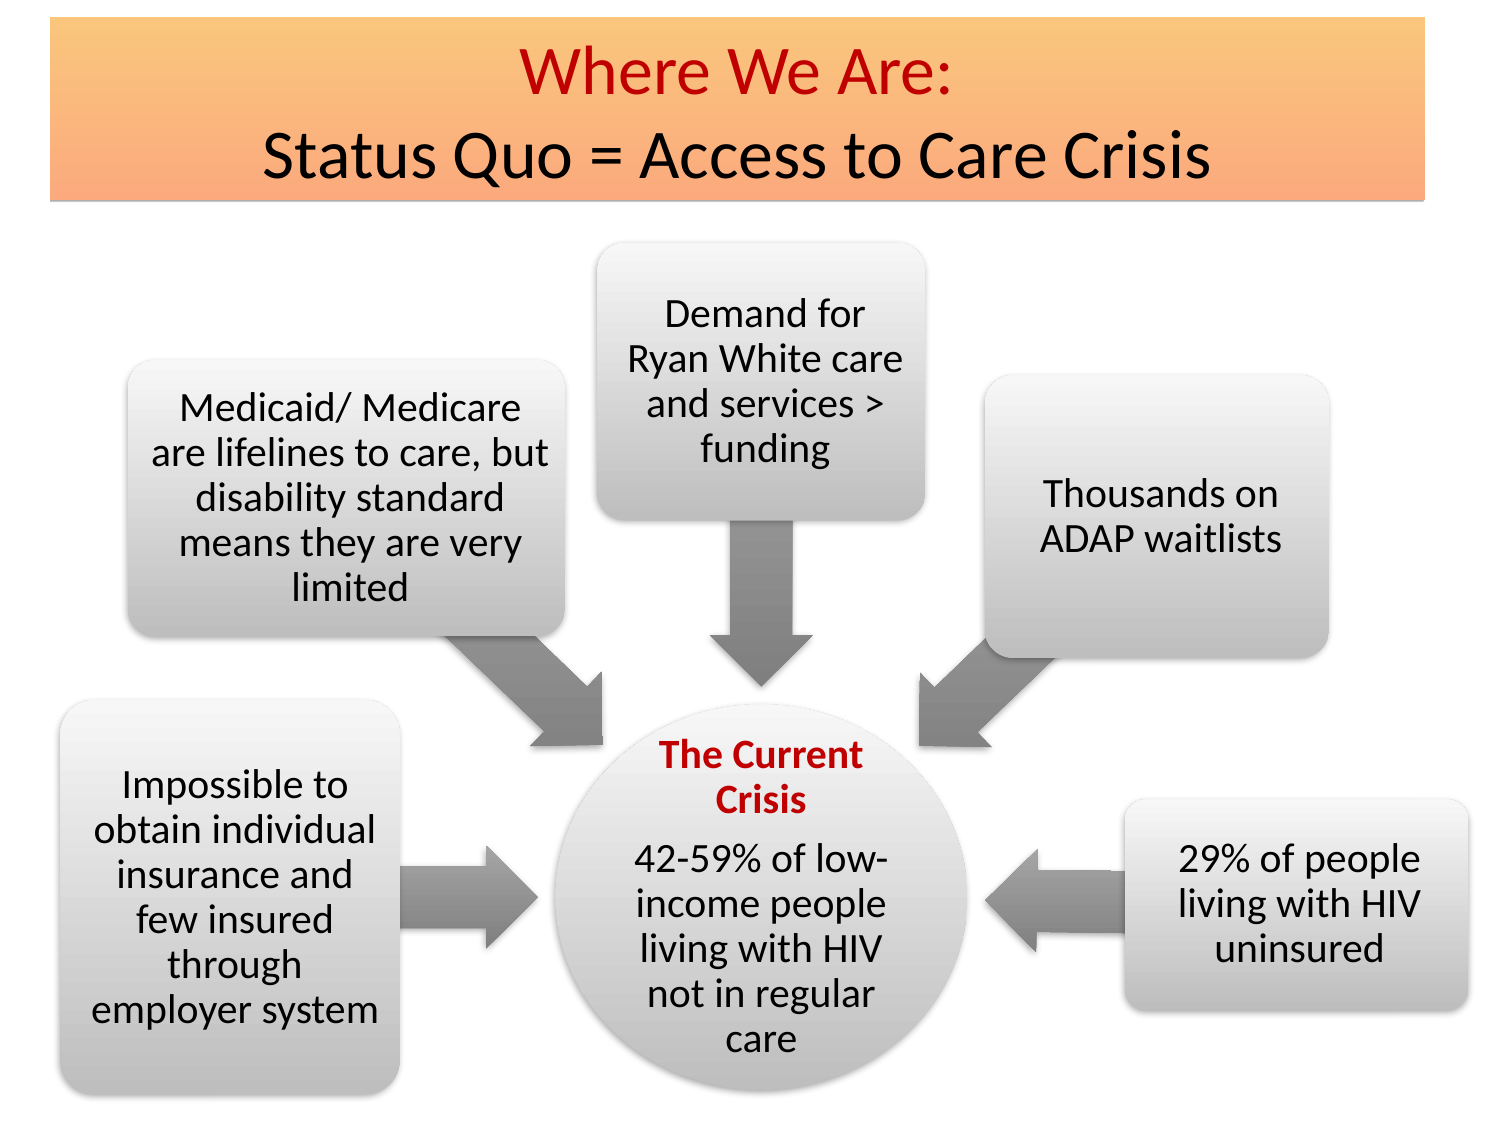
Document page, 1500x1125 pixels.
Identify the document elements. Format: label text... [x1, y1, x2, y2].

title Where We Are: Status Quo = Access to Care Crisis [50, 17, 1425, 200]
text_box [49, 235, 1476, 1086]
